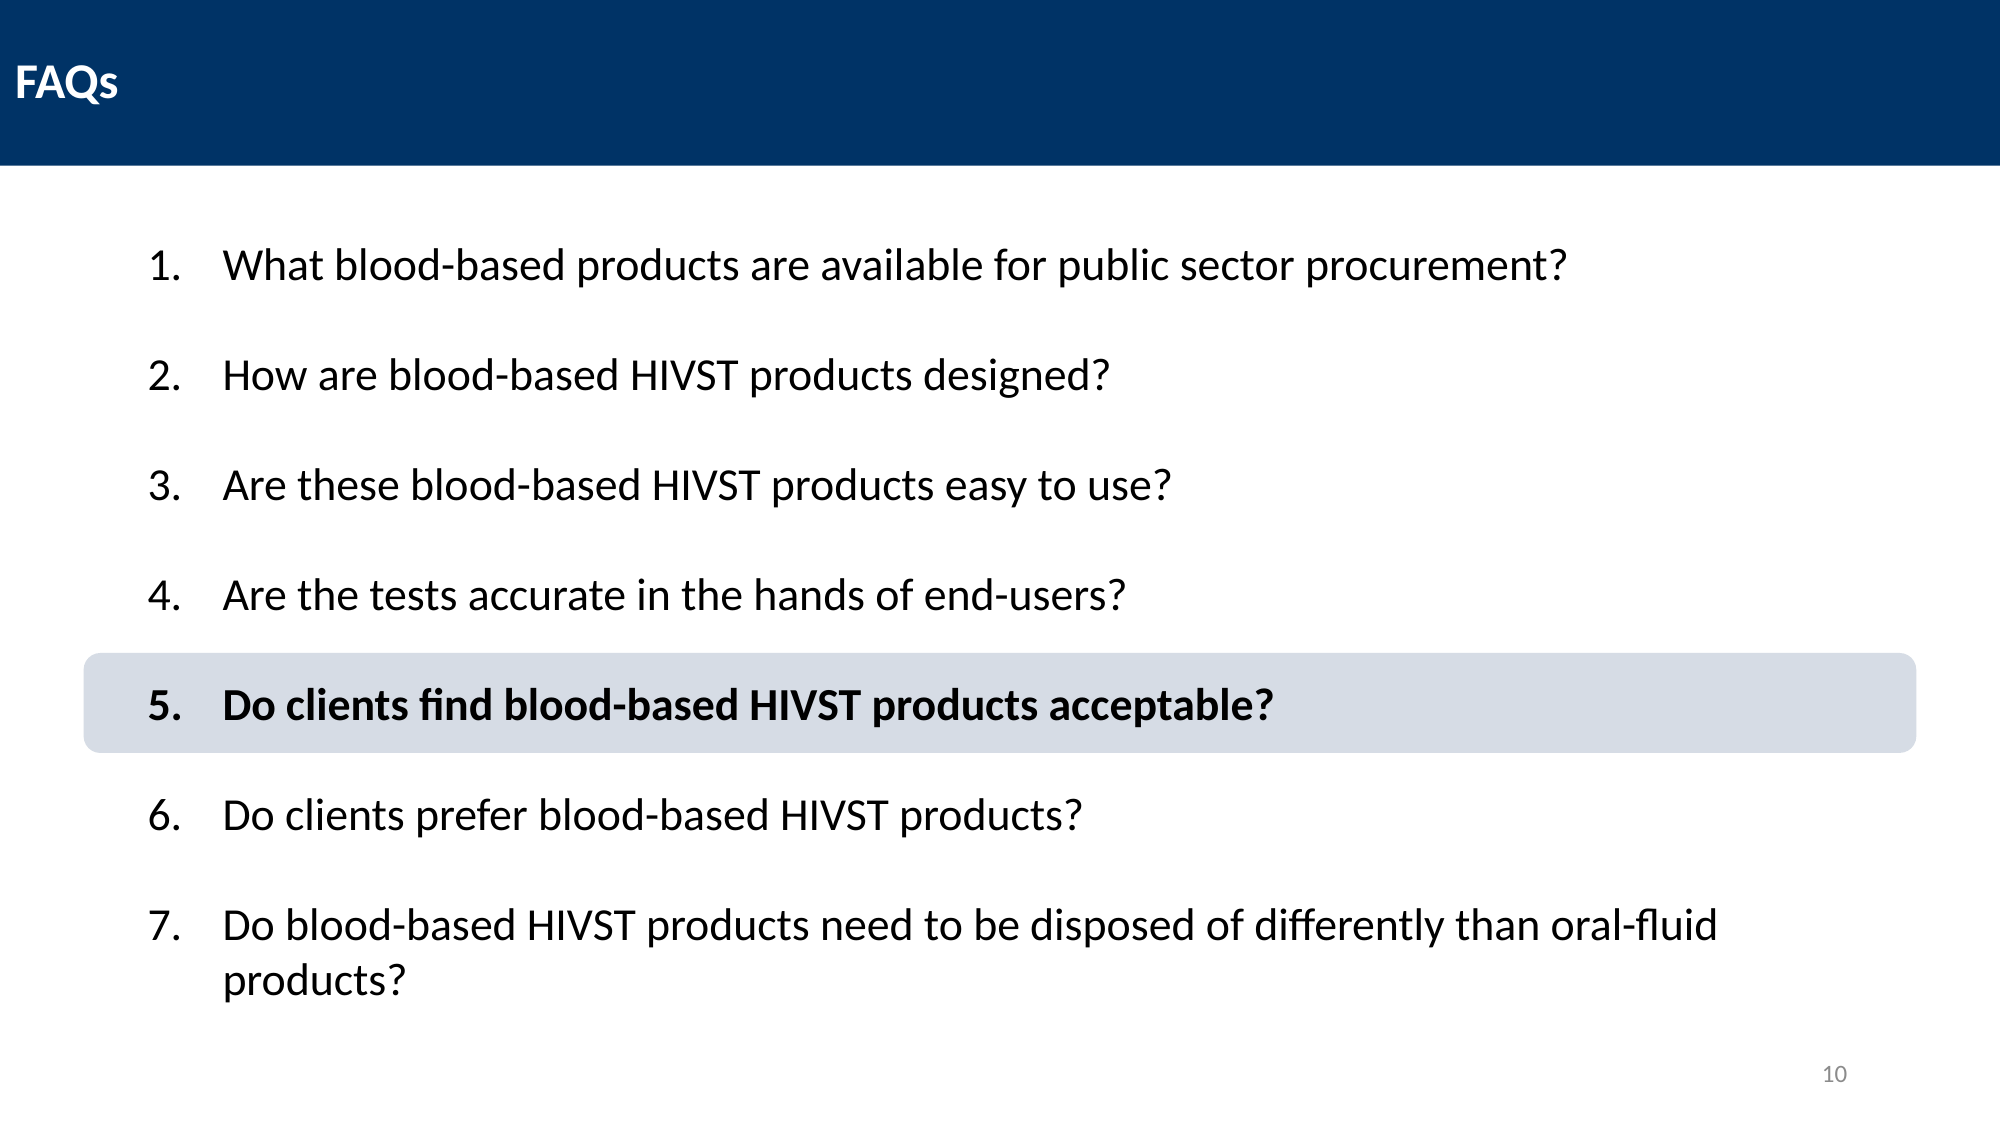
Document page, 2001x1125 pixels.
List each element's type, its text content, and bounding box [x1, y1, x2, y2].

title FAQs [0, 0, 2000, 166]
text_box What blood-based products are available for public sector procurement? How are blood-based HIVST products designed? Are these blood-based HIVST products easy to use? Are the tests accurate in the hands of end-users? Do clients find blood-based HIVST products acceptable? Do clients prefer blood-based HIVST products? Do blood-based HIVST products need to be disposed of differently than oral-fluid products? [132, 227, 1917, 1012]
text_box [83, 652, 132, 753]
slide_number 10 [1412, 1042, 1863, 1103]
